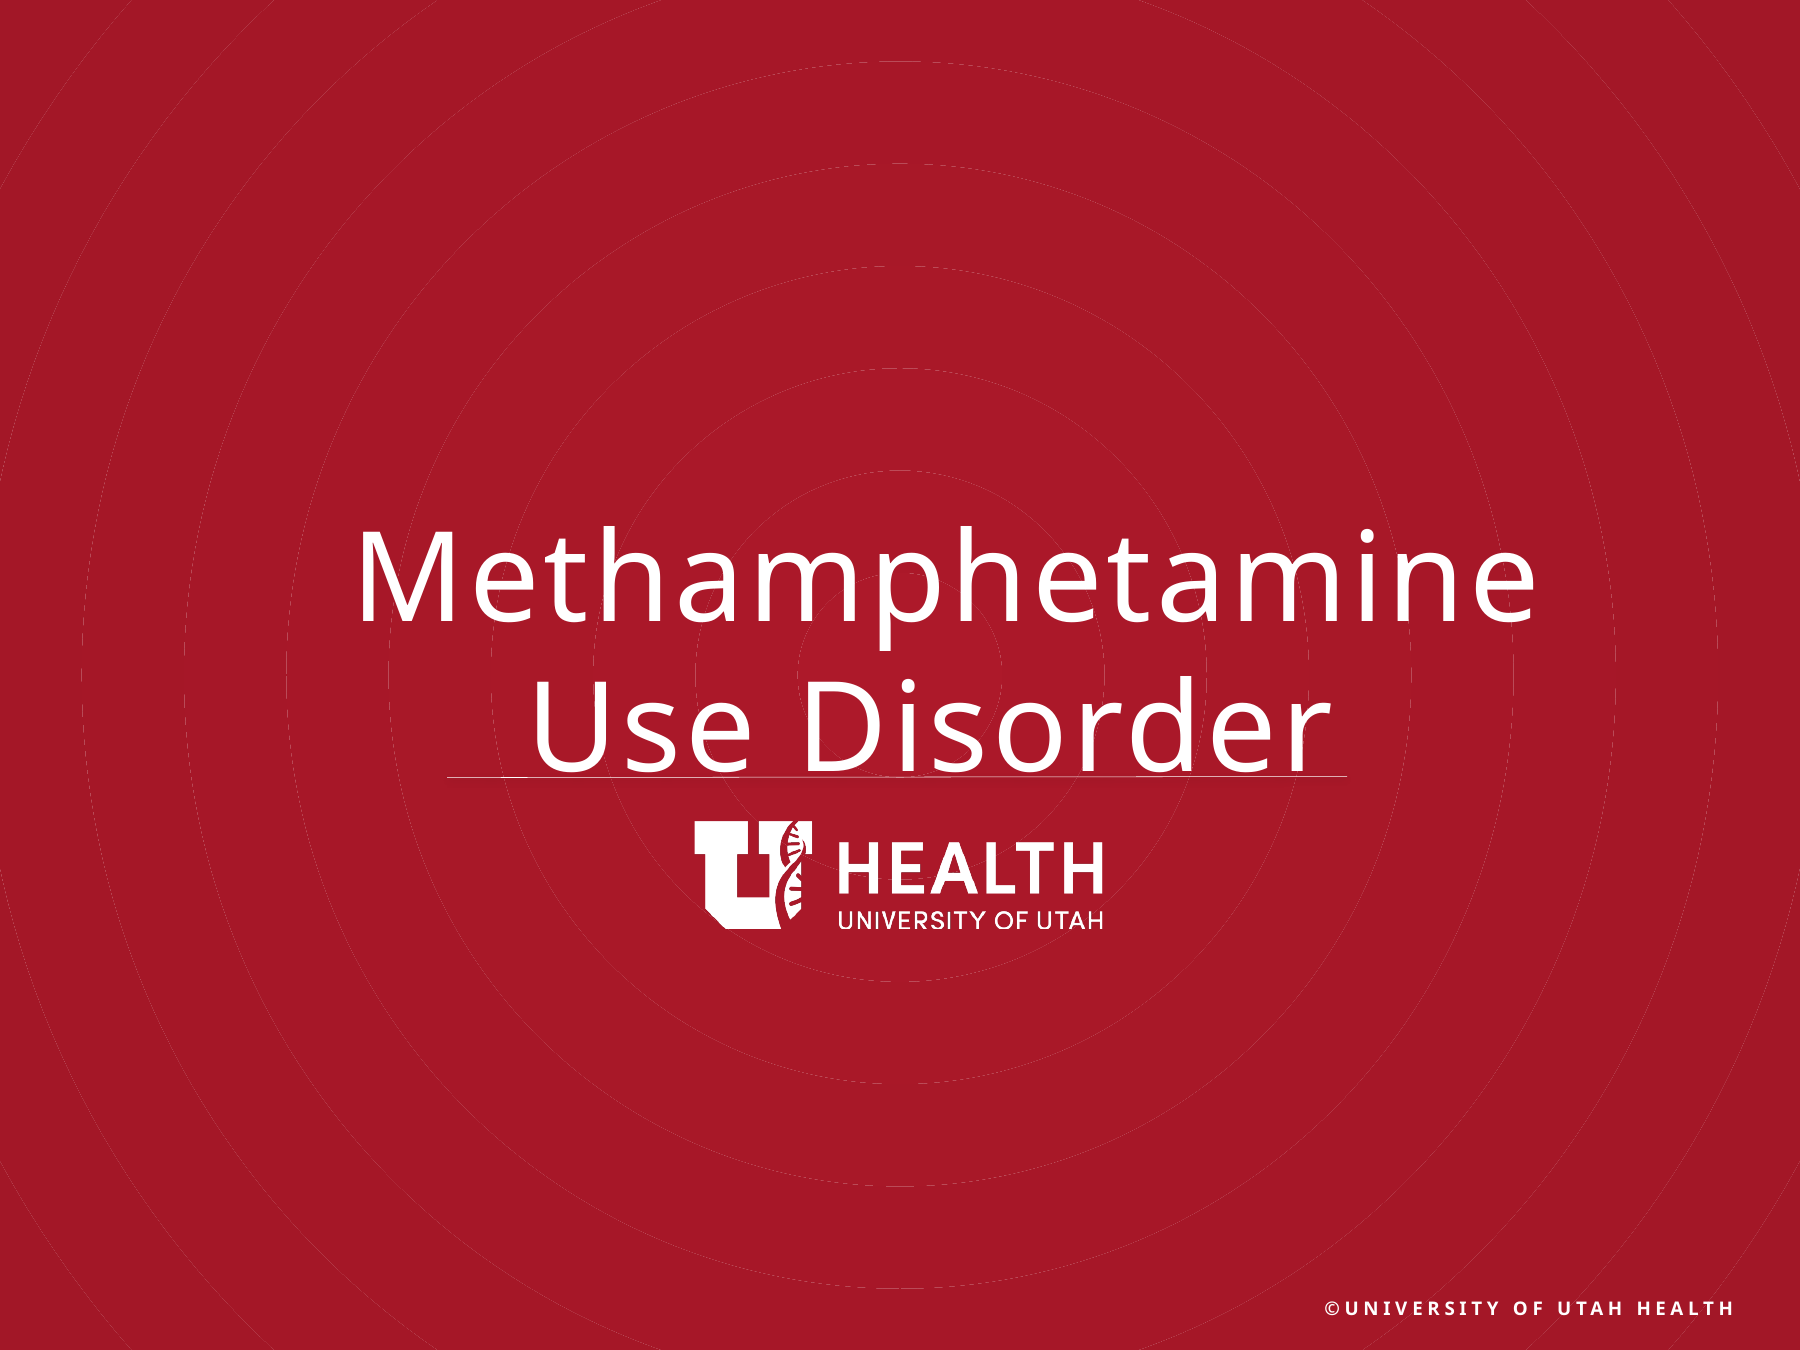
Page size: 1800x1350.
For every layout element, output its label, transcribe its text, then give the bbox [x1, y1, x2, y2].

list Methamphetamine Use Disorder [298, 488, 1599, 732]
